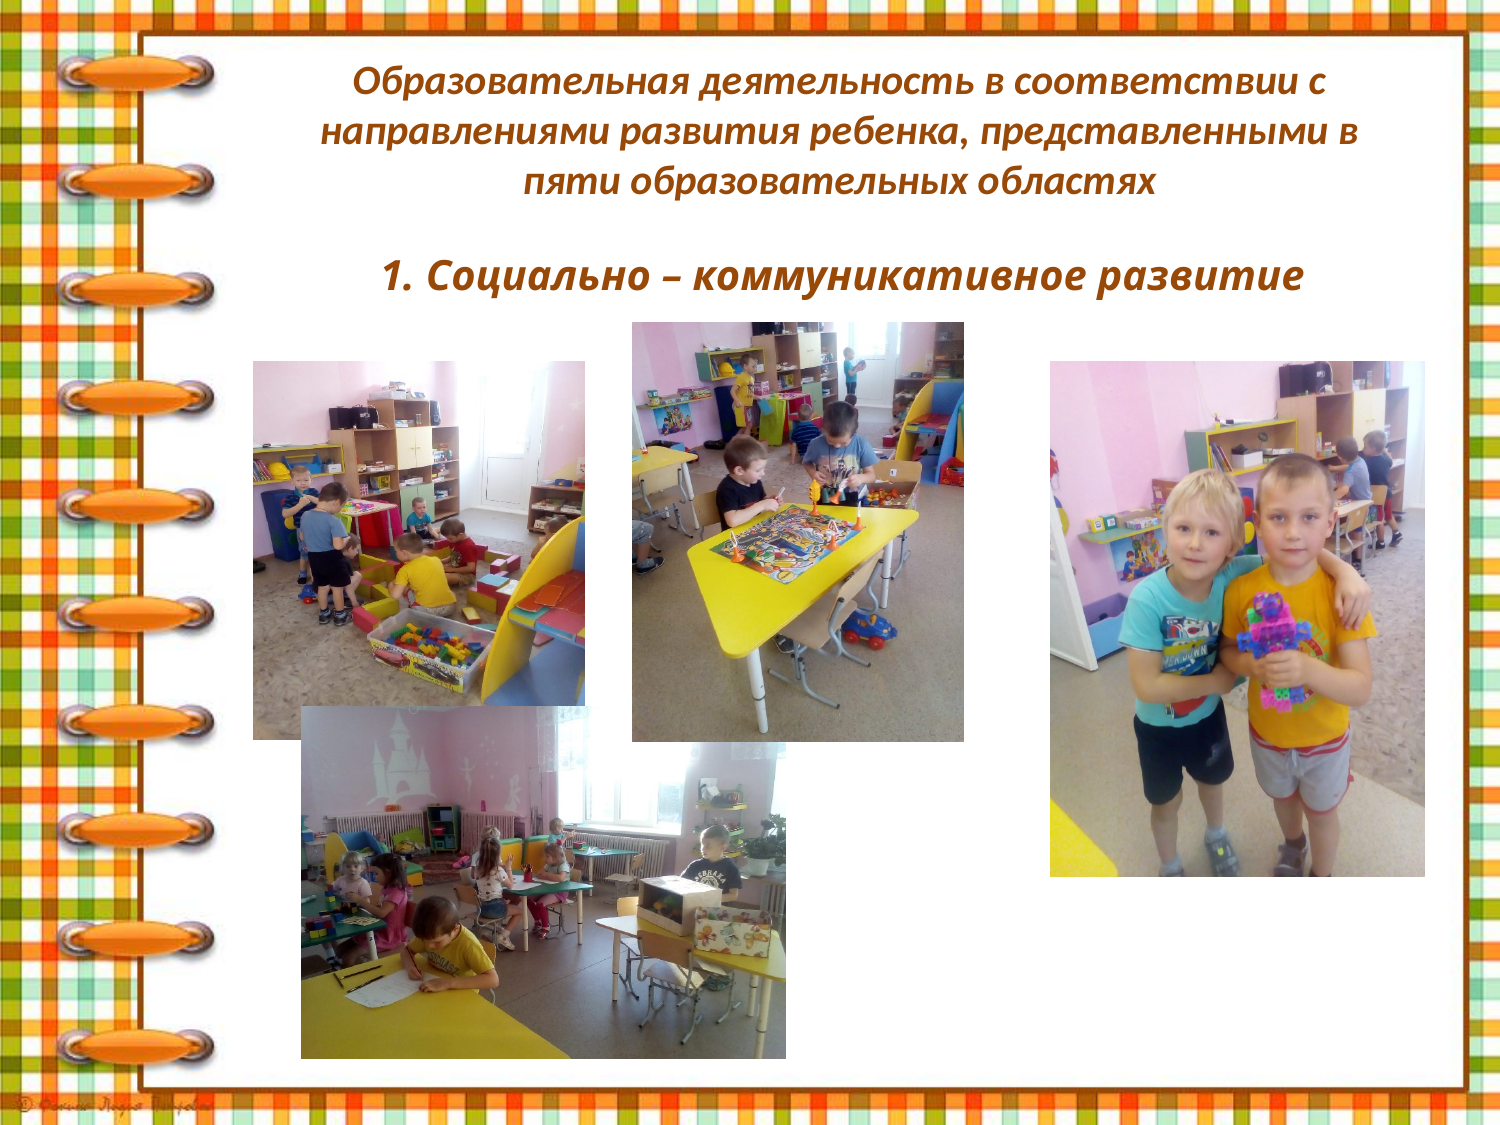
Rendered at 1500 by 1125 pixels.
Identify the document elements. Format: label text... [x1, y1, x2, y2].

list 1. Социально – коммуникативное развитие [230, 232, 1425, 681]
title Образовательная деятельность в соответствии с направлениями развития ребенка, представленными в пяти образовательных областях [253, 45, 1425, 232]
picture [0, 0, 1500, 1125]
